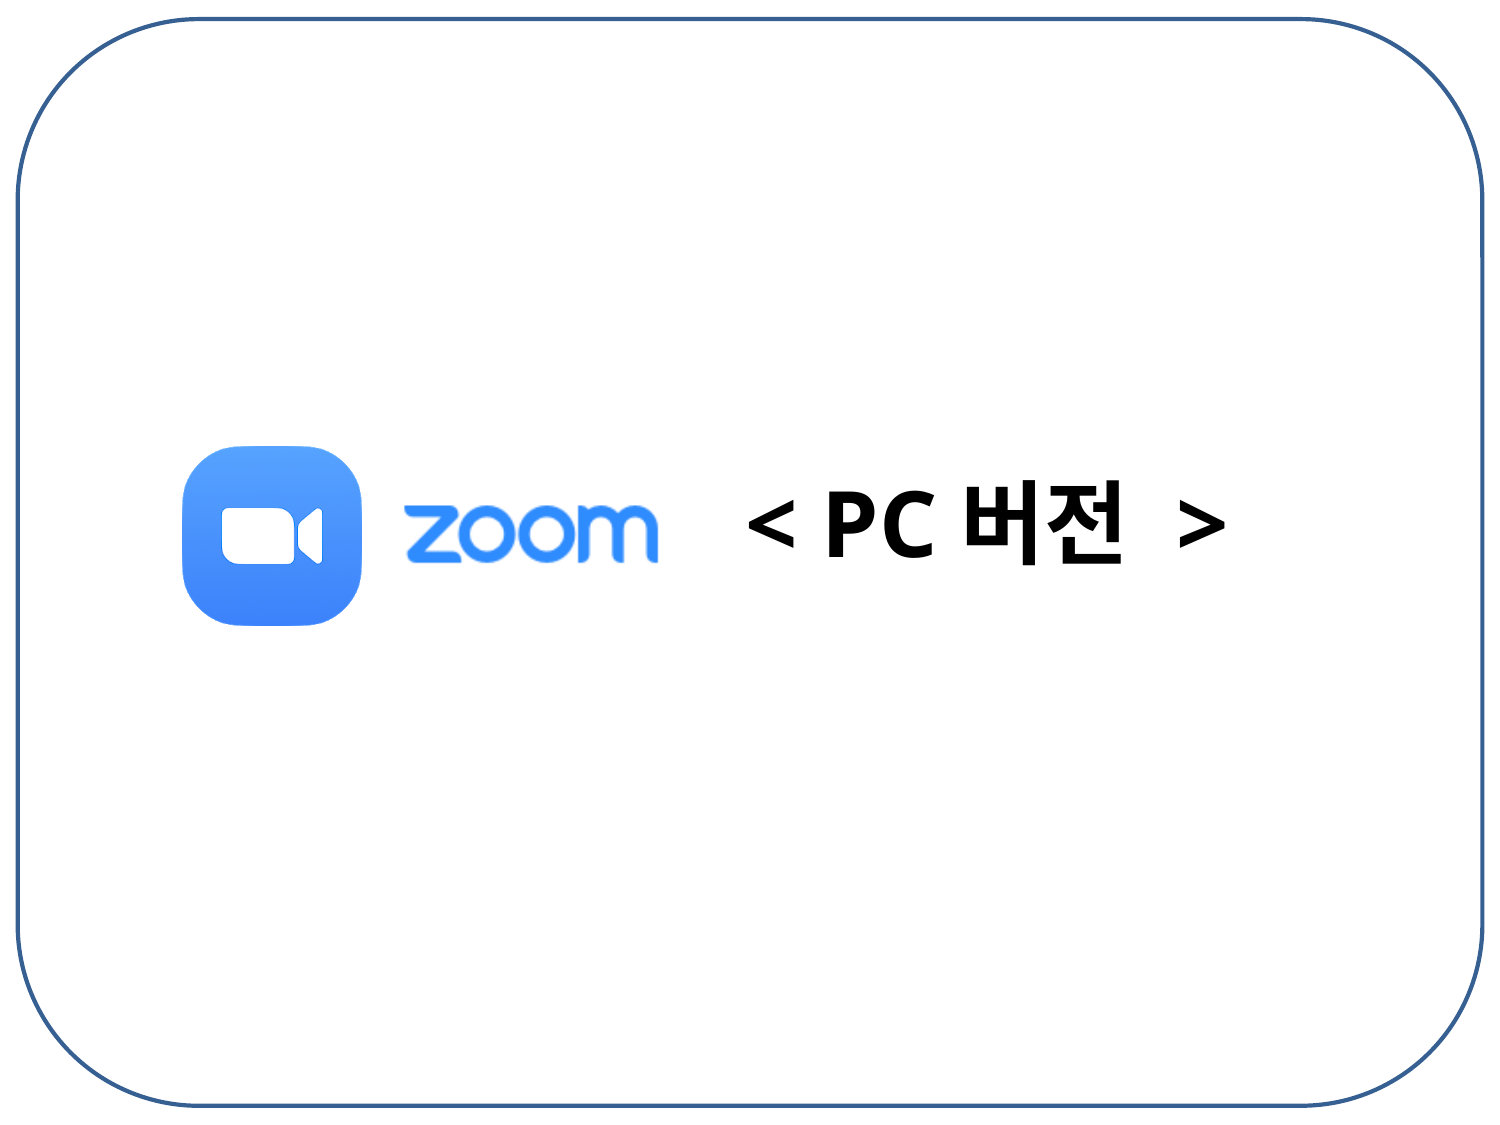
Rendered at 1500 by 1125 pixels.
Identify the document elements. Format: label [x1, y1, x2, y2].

text_box [15, 16, 1485, 1108]
picture [161, 430, 715, 643]
